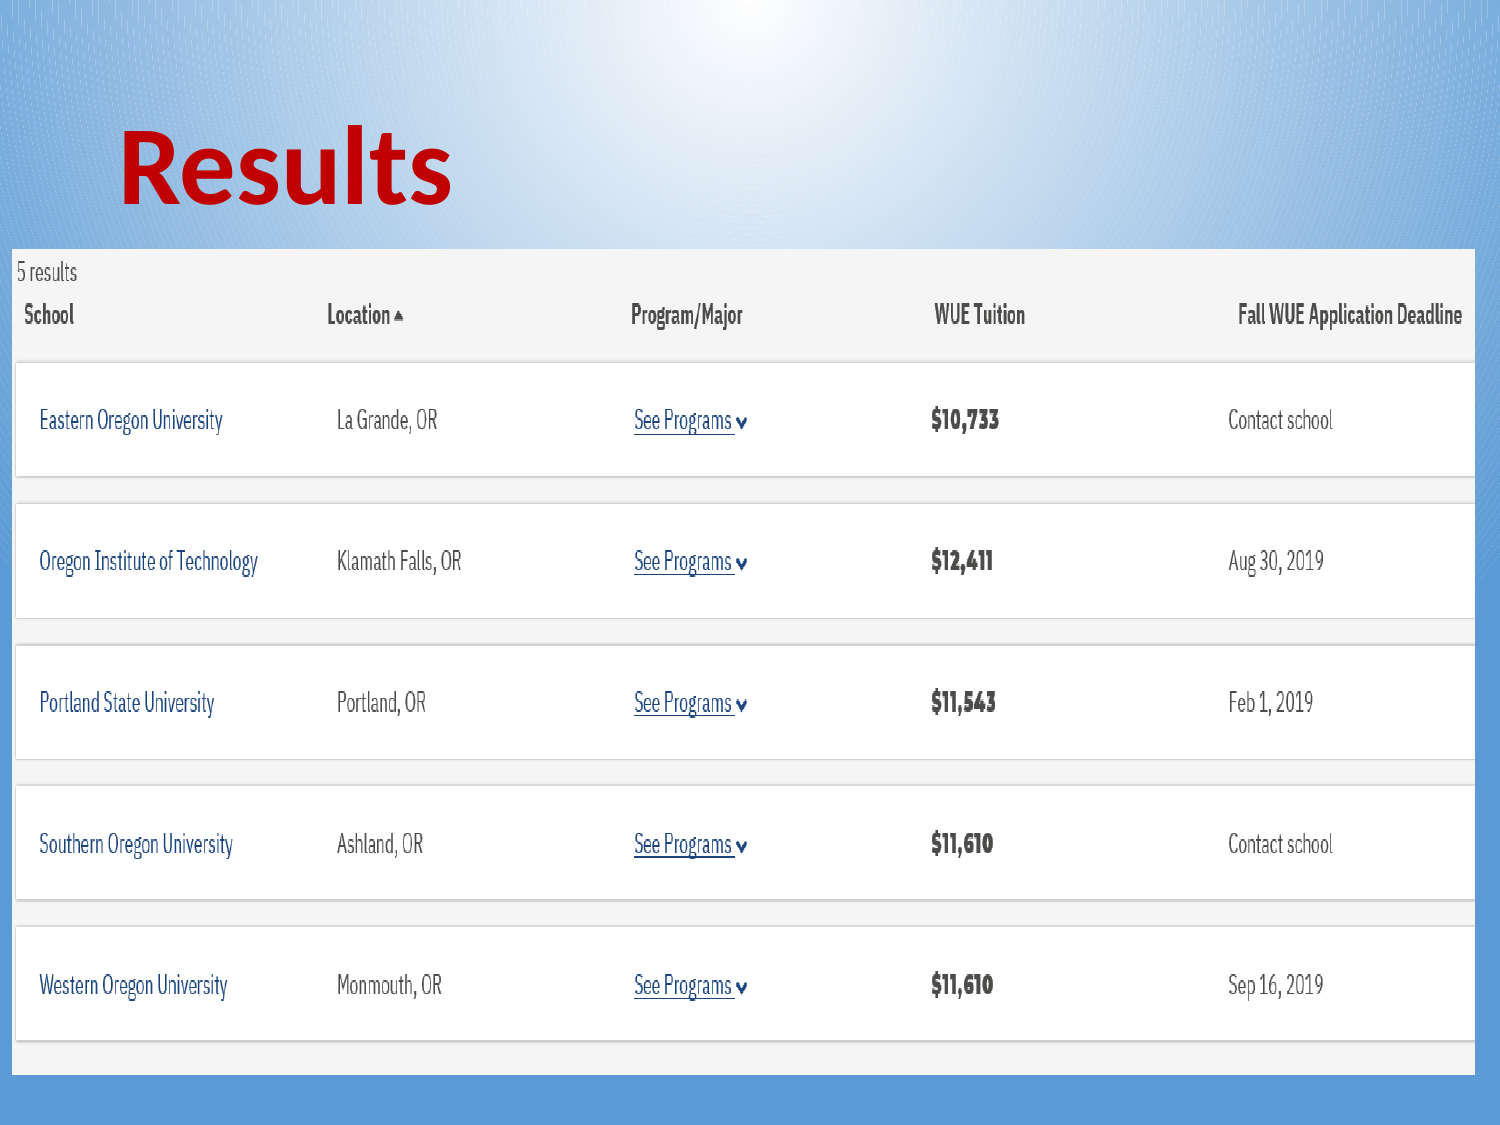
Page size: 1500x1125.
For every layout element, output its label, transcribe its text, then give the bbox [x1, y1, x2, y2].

picture [12, 249, 1475, 1075]
title Results [103, 59, 1397, 249]
